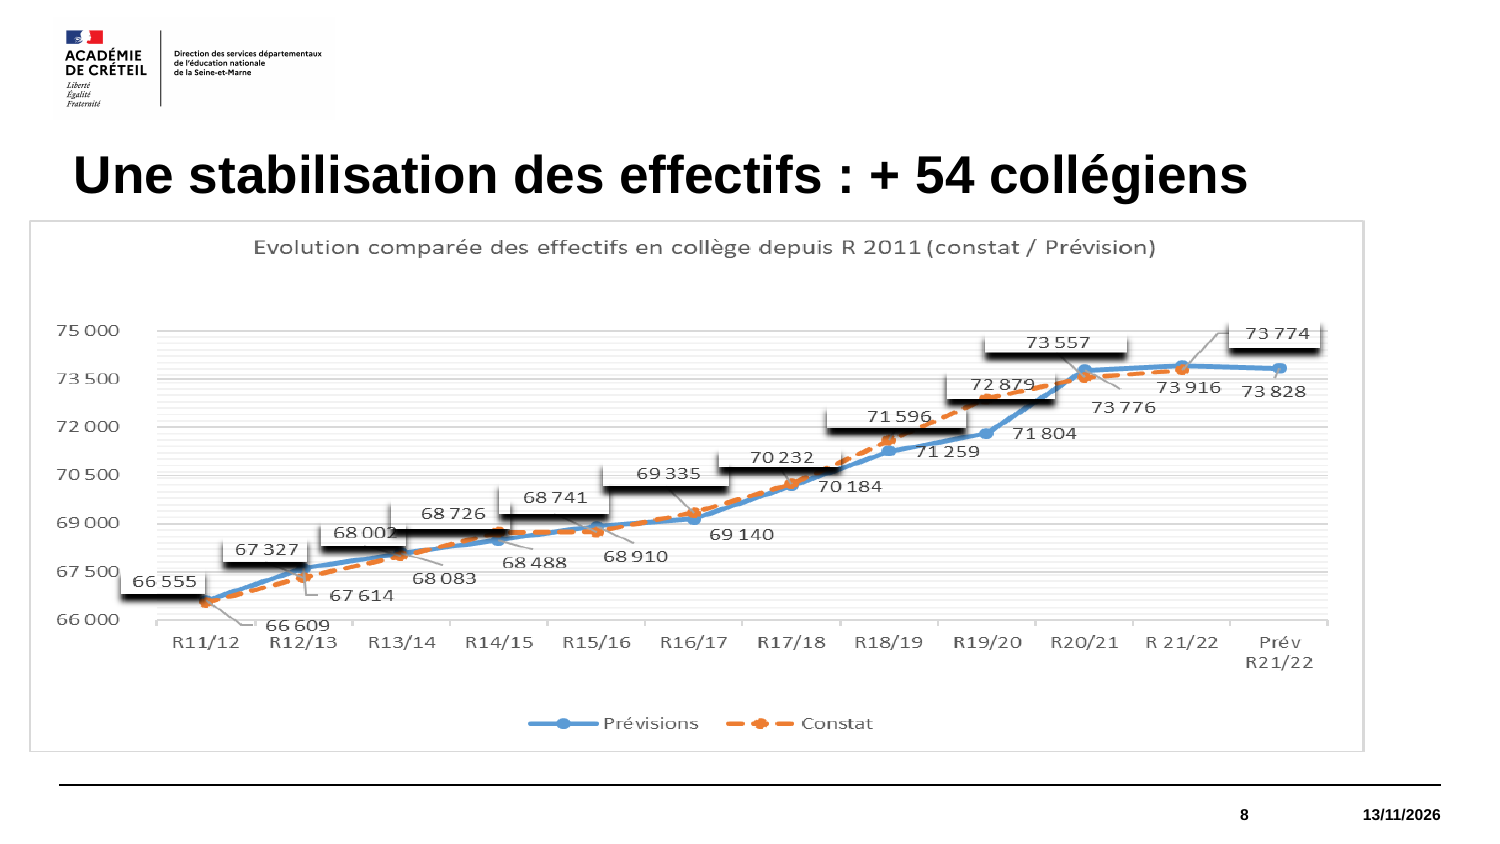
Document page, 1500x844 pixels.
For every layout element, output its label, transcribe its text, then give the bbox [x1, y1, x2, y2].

picture [29, 220, 1365, 752]
picture [53, 17, 335, 120]
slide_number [1249, 784, 1441, 844]
slide_number 8 [1027, 784, 1249, 844]
title Une stabilisation des effectifs : + 54 collégiens [59, 147, 1441, 198]
